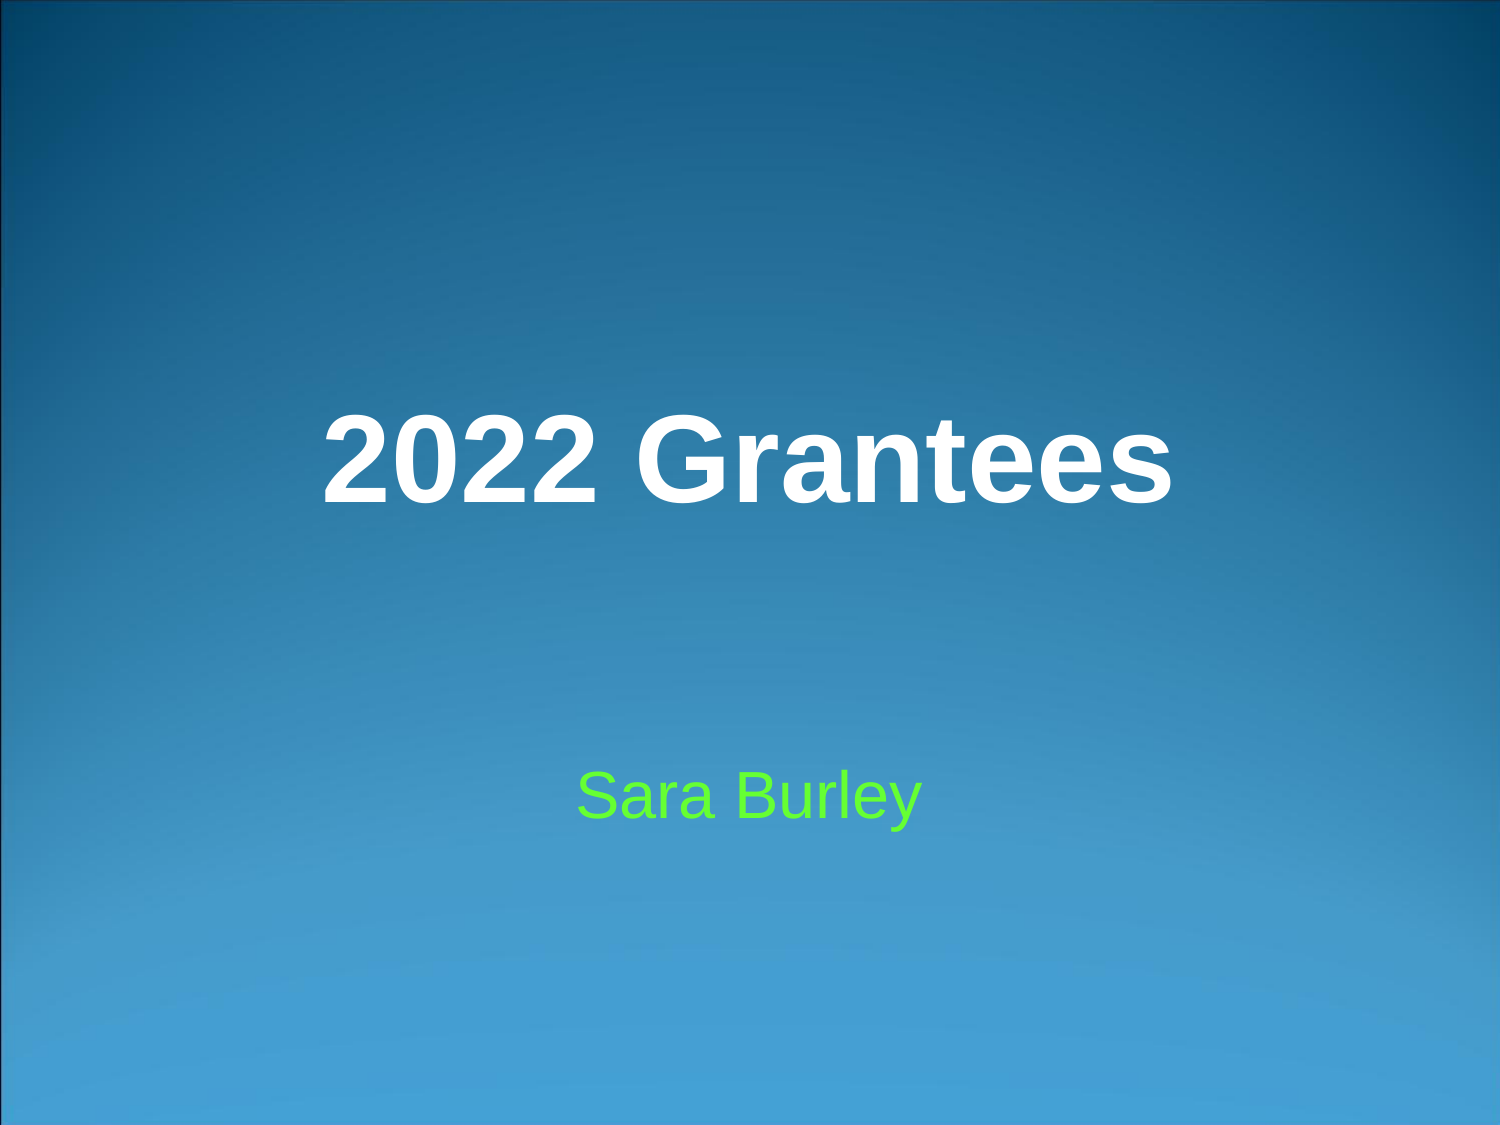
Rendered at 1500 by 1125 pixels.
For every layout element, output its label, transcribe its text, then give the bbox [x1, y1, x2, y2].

picture [0, 0, 1500, 1125]
title 2022 Grantees [102, 68, 1397, 537]
list Sara Burley [102, 752, 1397, 999]
